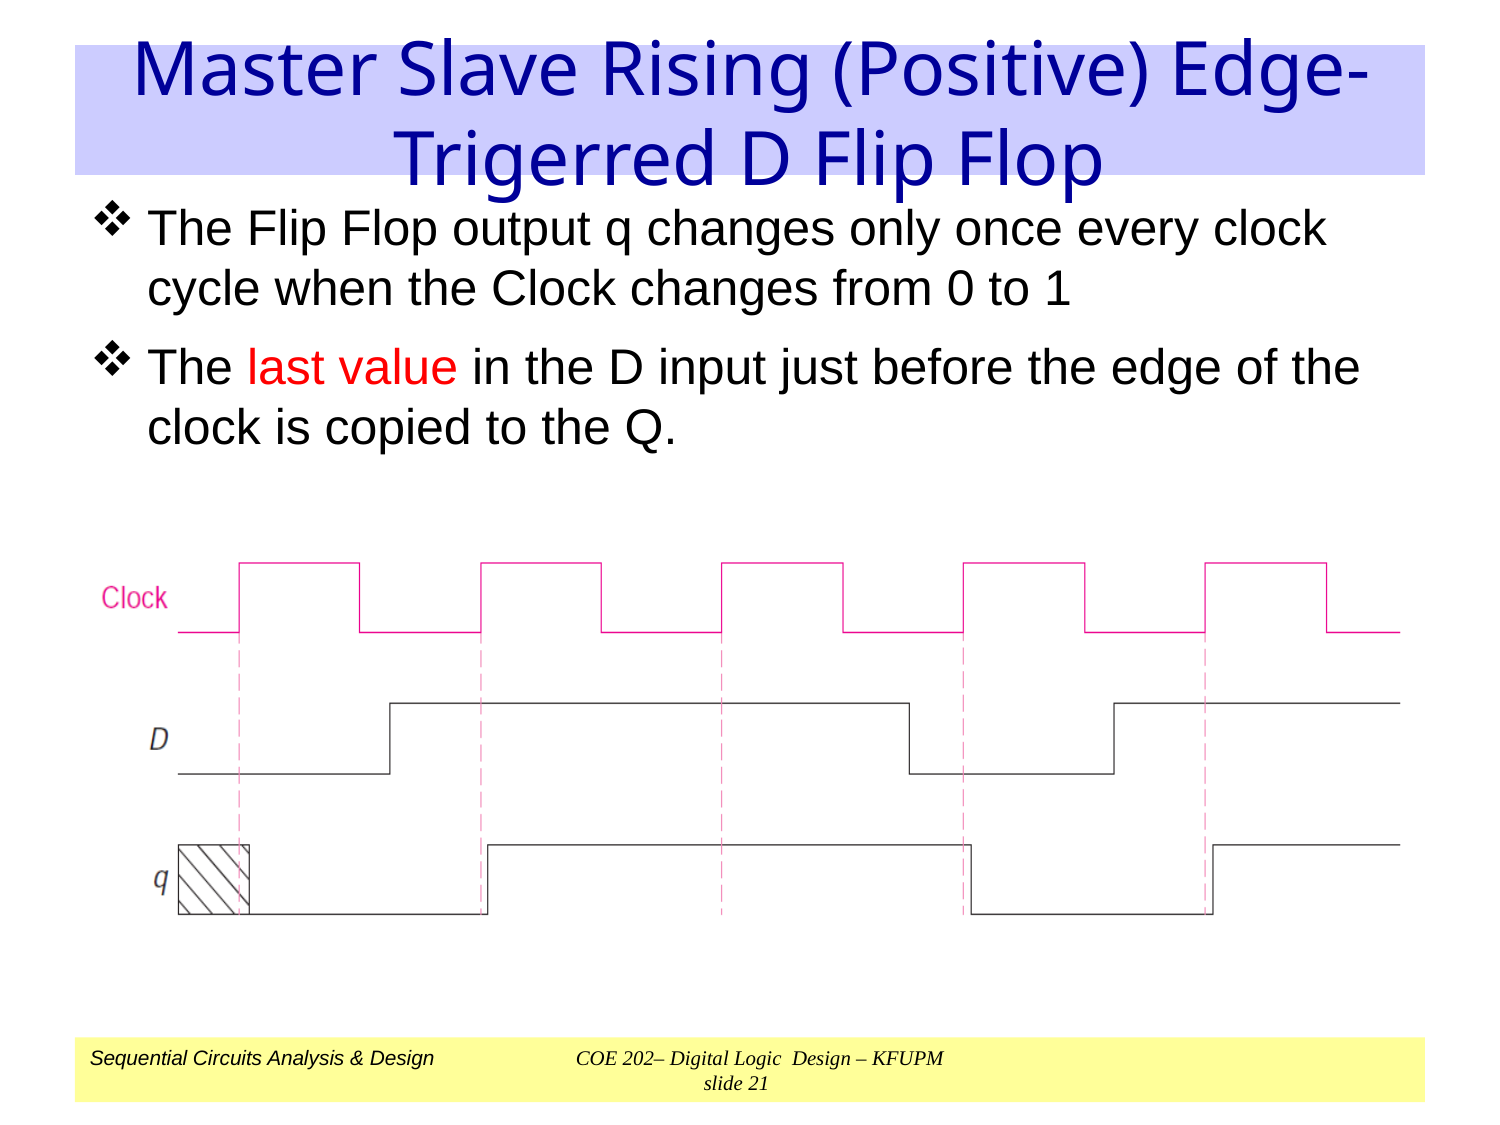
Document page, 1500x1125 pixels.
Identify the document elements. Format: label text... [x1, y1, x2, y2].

list The Flip Flop output q changes only once every clock cycle when the Clock changes from 0 to 1 The last value in the D input just before the edge of the clock is copied to the Q. [74, 187, 1426, 1032]
picture [88, 552, 1426, 923]
title Master Slave Rising (Positive) Edge-Trigerred D Flip Flop [74, 44, 1426, 176]
